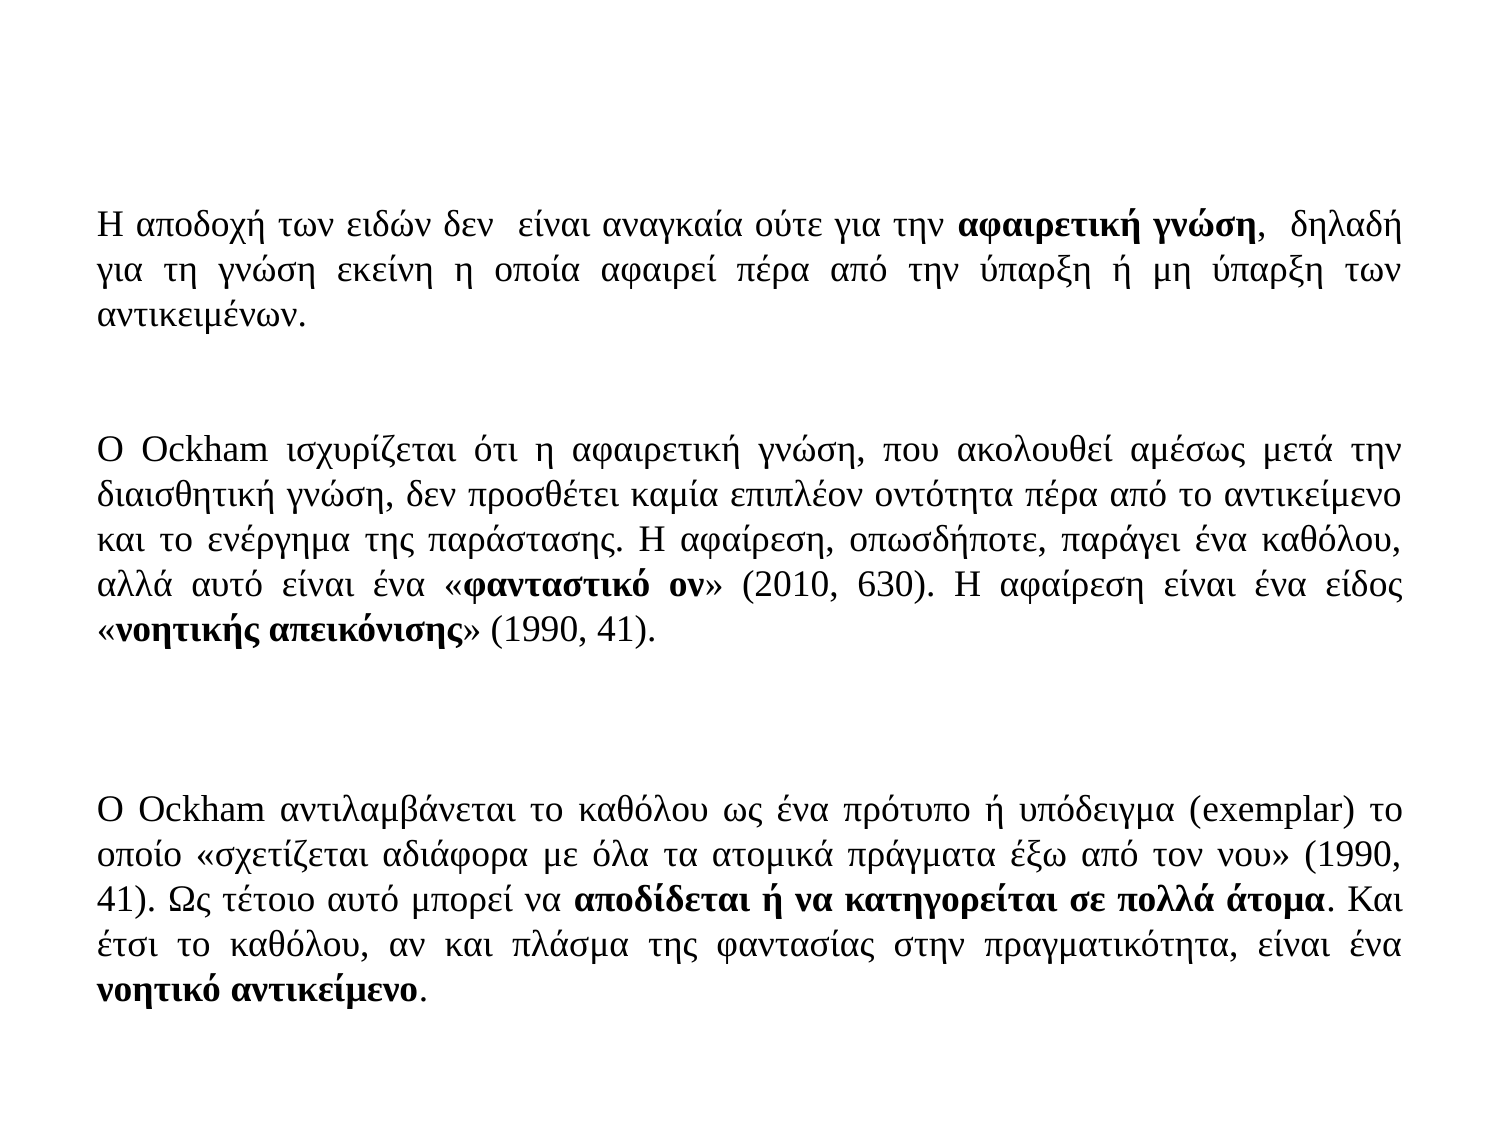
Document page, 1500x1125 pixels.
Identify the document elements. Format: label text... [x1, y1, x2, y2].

text_box Η αποδοχή των ειδών δεν είναι αναγκαία ούτε για την αφαιρετική γνώση, δηλαδή για τη γνώση εκείνη η οποία αφαιρεί πέρα από την ύπαρξη ή μη ύπαρξη των αντικειμένων. Ο Ockham ισχυρίζεται ότι η αφαιρετική γνώση, που ακολουθεί αμέσως μετά την διαισθητική γνώση, δεν προσθέτει καμία επιπλέον οντότητα πέρα από το αντικείμενο και το ενέργημα της παράστασης. Η αφαίρεση, οπωσδήποτε, παράγει ένα καθόλου, αλλά αυτό είναι ένα «φανταστικό ον» (2010, 630). Η αφαίρεση είναι ένα είδος «νοητικής απεικόνισης» (1990, 41). Ο Ockham αντιλαμβάνεται το καθόλου ως ένα πρότυπο ή υπόδειγμα (exemplar) το οποίο «σχετίζεται αδιάφορα με όλα τα ατομικά πράγματα έξω από τον νου» (1990, 41). Ως τέτοιο αυτό μπορεί να αποδίδεται ή να κατηγορείται σε πολλά άτομα. Και έτσι το καθόλου, αν και πλάσμα της φαντασίας στην πραγματικότητα, είναι ένα νοητικό αντικείμενο. [81, 191, 1418, 1017]
